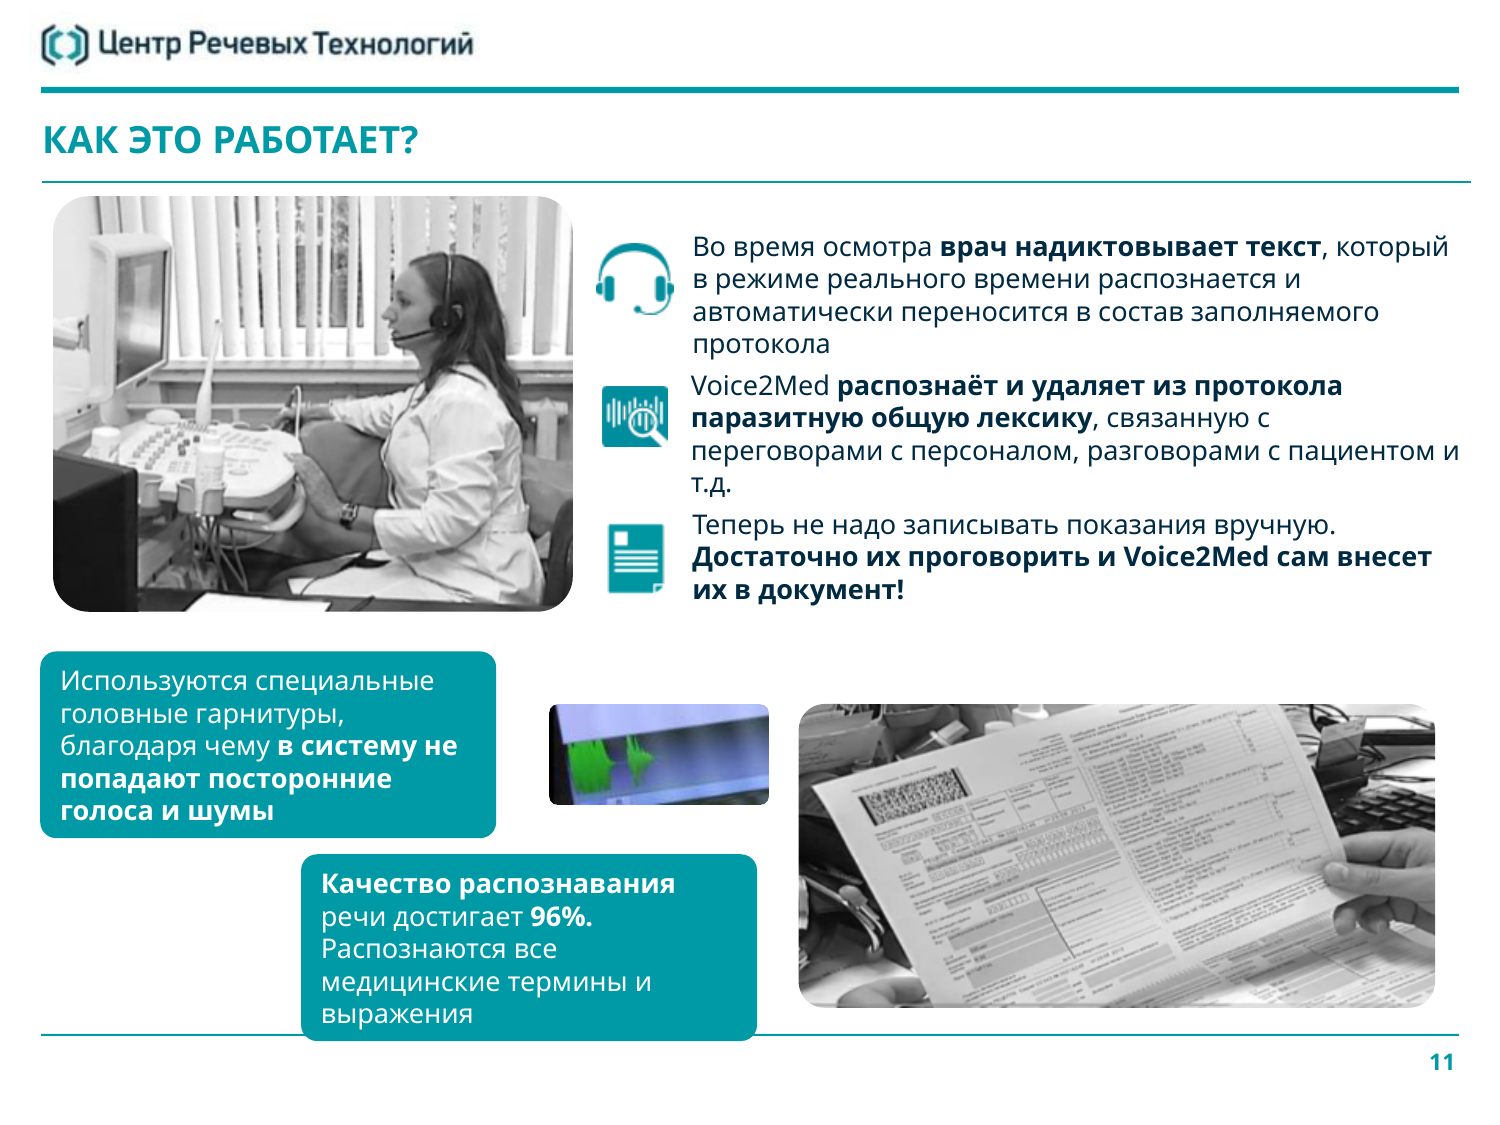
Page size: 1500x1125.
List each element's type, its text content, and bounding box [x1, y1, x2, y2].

text_box Во время осмотра врач надиктовывает текст, который в режиме реального времени распознается и автоматически переносится в состав заполняемого протокола [677, 222, 1480, 360]
picture [29, 11, 486, 80]
text_box Качество распознавания речи достигает 96%. Распознаются все медицинские термины и выражения [301, 854, 758, 1042]
picture [602, 386, 668, 447]
table_header Как это работает? [42, 90, 1471, 181]
picture [798, 703, 1436, 1008]
picture [603, 518, 667, 595]
slide_number 11 [1316, 1039, 1471, 1118]
picture [52, 195, 574, 612]
picture [131, 723, 240, 807]
text_box Используются специальные головные гарнитуры, благодаря чему в систему не попадают посторонние голоса и шумы [40, 651, 497, 839]
picture [548, 703, 770, 806]
text_box Теперь не надо записывать показания вручную. Достаточно их проговорить и Voice2Med сам внесет их в документ! [677, 499, 1483, 612]
picture [596, 243, 674, 315]
text_box Voice2Med распознаёт и удаляет из протокола паразитную общую лексику, связанную с переговорами с персоналом, разговорами с пациентом и т.д. [676, 360, 1481, 506]
